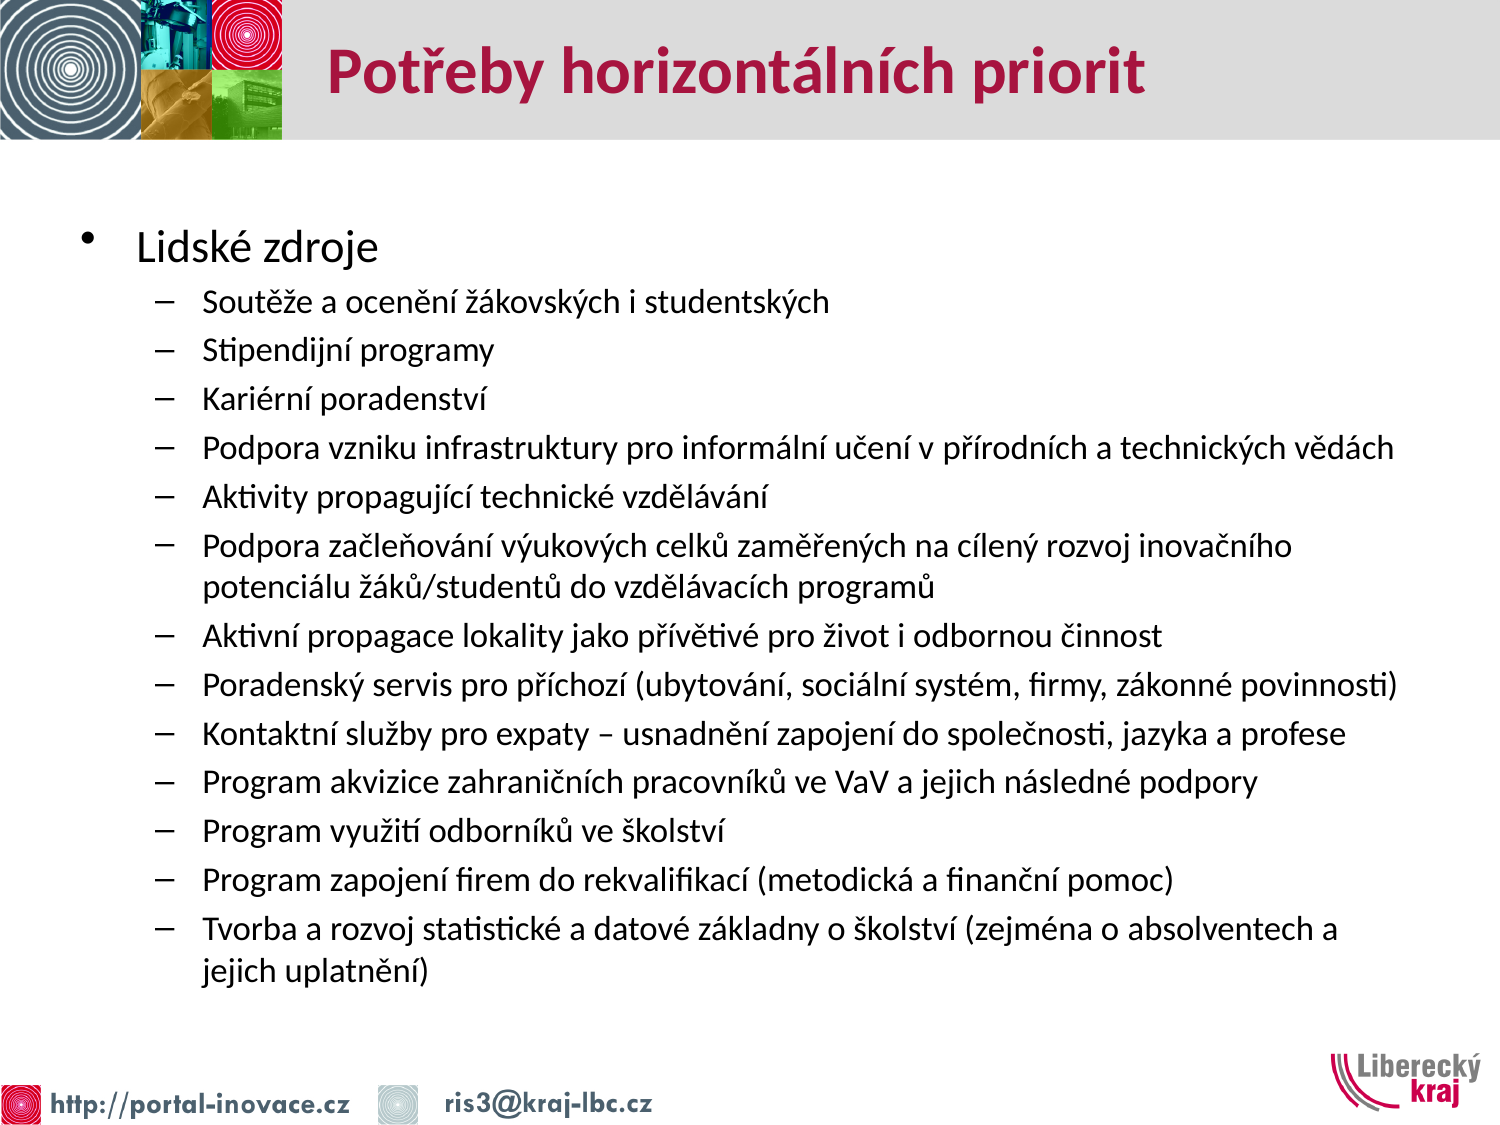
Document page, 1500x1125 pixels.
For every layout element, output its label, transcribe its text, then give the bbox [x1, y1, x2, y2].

title Potřeby horizontálních priorit [312, 19, 1483, 114]
picture [0, 0, 1500, 1125]
list Lidské zdroje Soutěže a ocenění žákovských i studentských Stipendijní programy Kariérní poradenství Podpora vzniku infrastruktury pro informální učení v přírodních a technických vědách Aktivity propagující technické vzdělávání Podpora začleňování výukových celků zaměřených na cílený rozvoj inovačního potenciálu žáků/studentů do vzdělávacích programů Aktivní propagace lokality jako přívětivé pro život i odbornou činnost Poradenský servis pro příchozí (ubytování, sociální systém, firmy, zákonné povinnosti) Kontaktní služby pro expaty – usnadnění zapojení do společnosti, jazyka a profese Program akvizice zahraničních pracovníků ve VaV a jejich následné podpory Program využití odborníků ve školství Program zapojení firem do rekvalifikací (metodická a finanční pomoc) Tvorba a rozvoj statistické a datové základny o školství (zejména o absolventech a jejich uplatnění) [64, 208, 1436, 1005]
